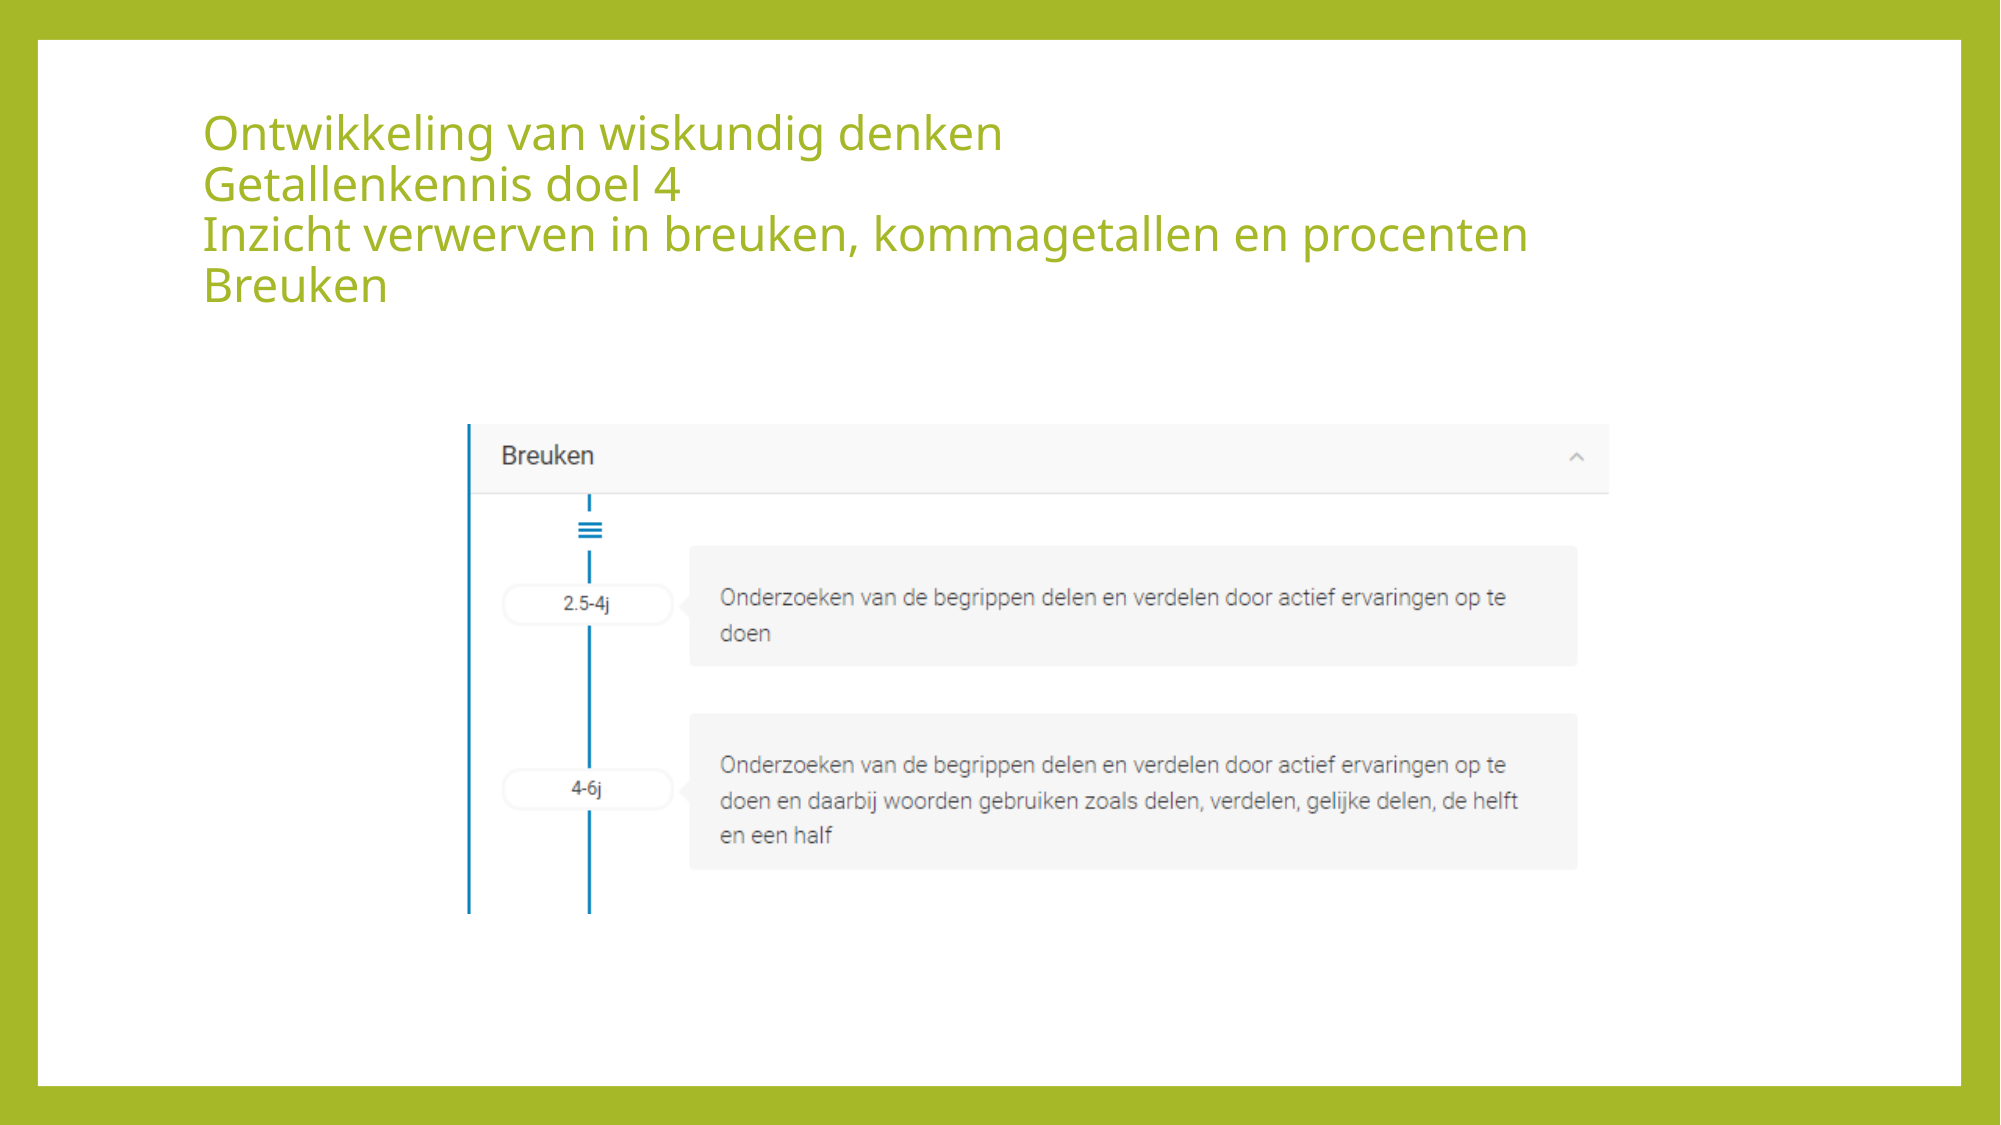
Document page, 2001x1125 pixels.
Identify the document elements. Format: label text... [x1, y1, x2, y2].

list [363, 423, 1632, 914]
title Ontwikkeling van wiskundig denken Getallenkennis doel 4 Inzicht verwerven in breuken, kommagetallen en procenten Breuken [187, 99, 1808, 323]
